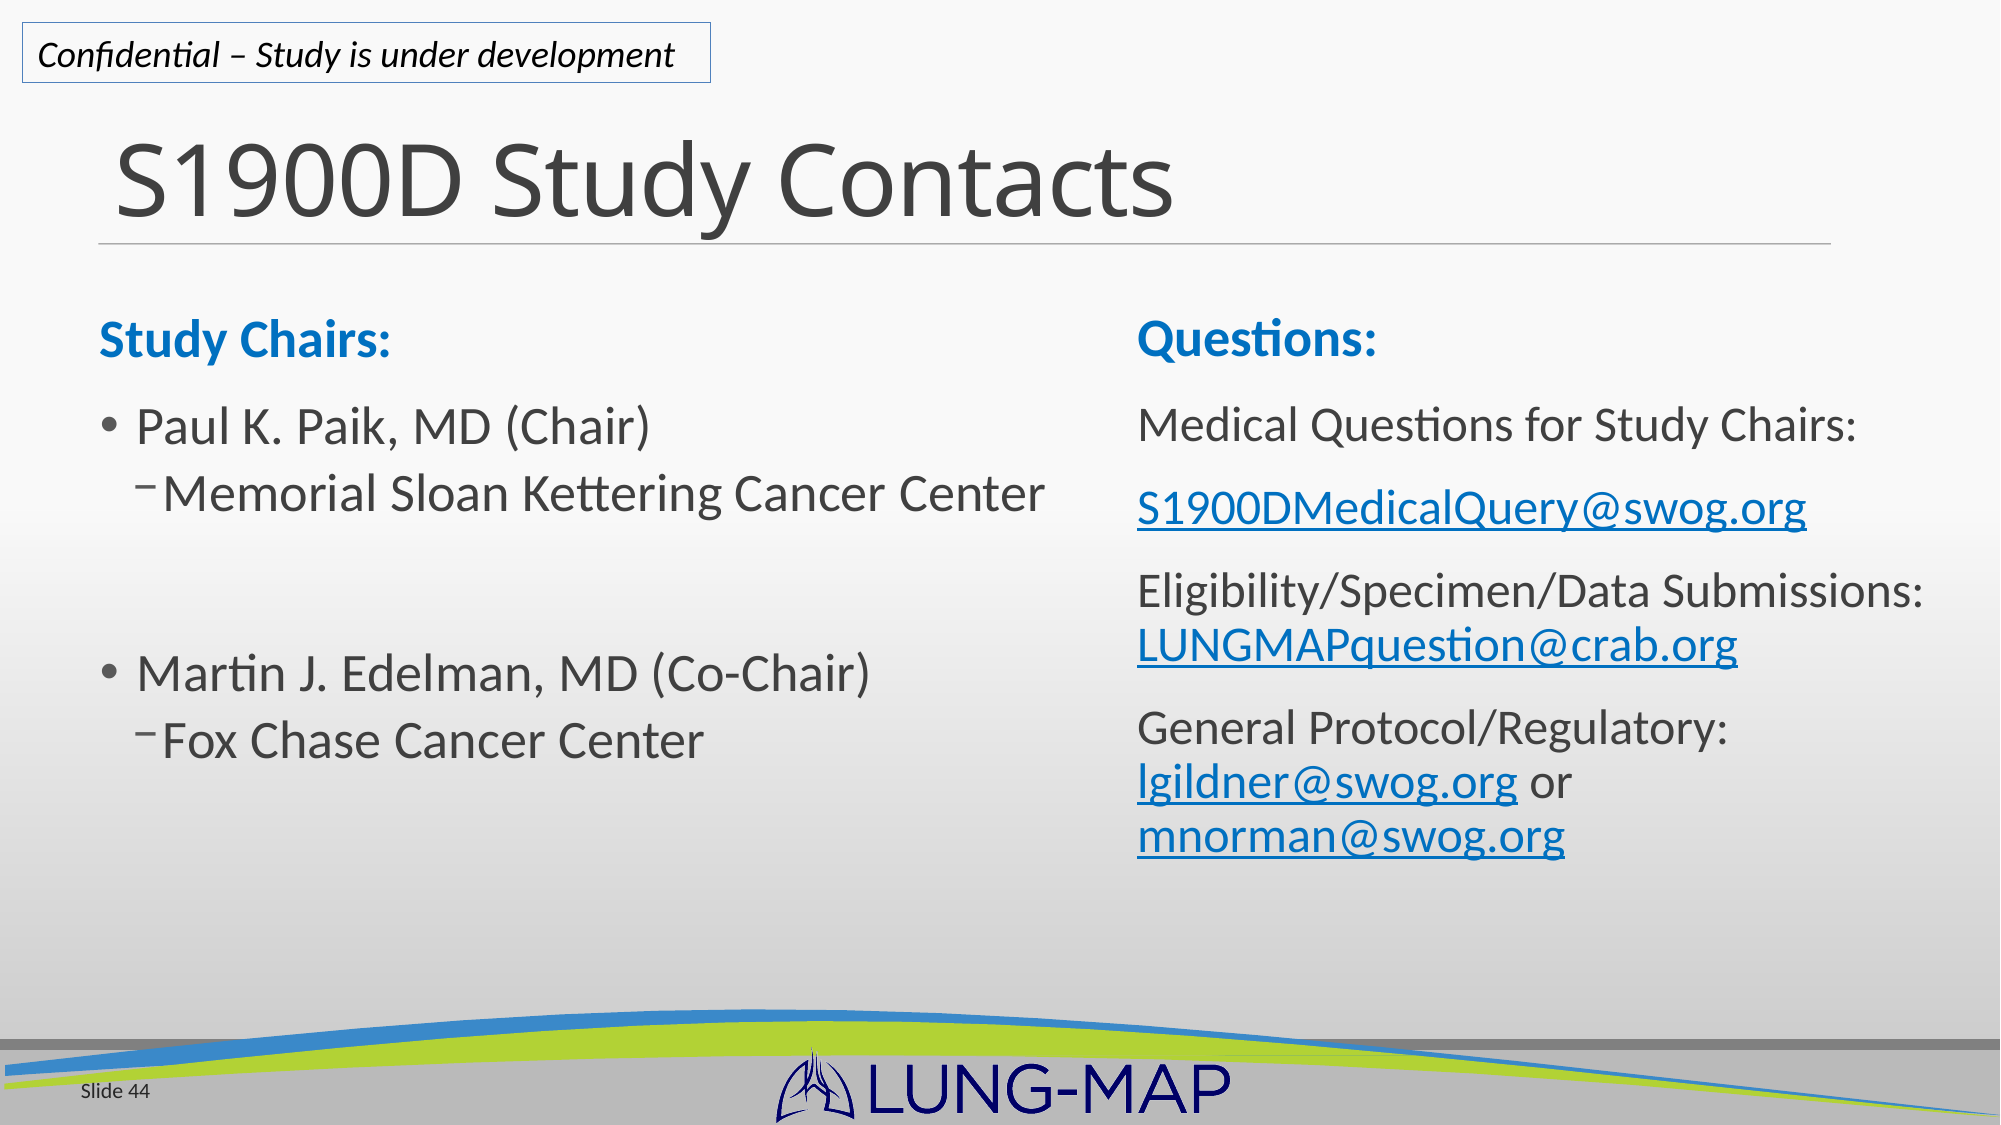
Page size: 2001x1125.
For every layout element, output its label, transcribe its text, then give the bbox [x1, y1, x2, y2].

list Study Chairs: Paul K. Paik, MD (Chair) Memorial Sloan Kettering Cancer Center Martin J. Edelman, MD (Co-Chair) Fox Chase Cancer Center [99, 302, 1122, 963]
picture [578, 1041, 1422, 1125]
text_box Questions: Medical Questions for Study Chairs: S1900DMedicalQuery@swog.org Eligibility/Specimen/Data Submissions: LUNGMAPquestion@crab.org General Protocol/Regulatory: lgildner@swog.org or mnorman@swog.org [1122, 302, 1947, 963]
title S1900D Study Contacts [99, 5, 1830, 245]
text_box Confidential – Study is under development [22, 22, 711, 83]
slide_number Slide 44 [9, 1059, 166, 1120]
